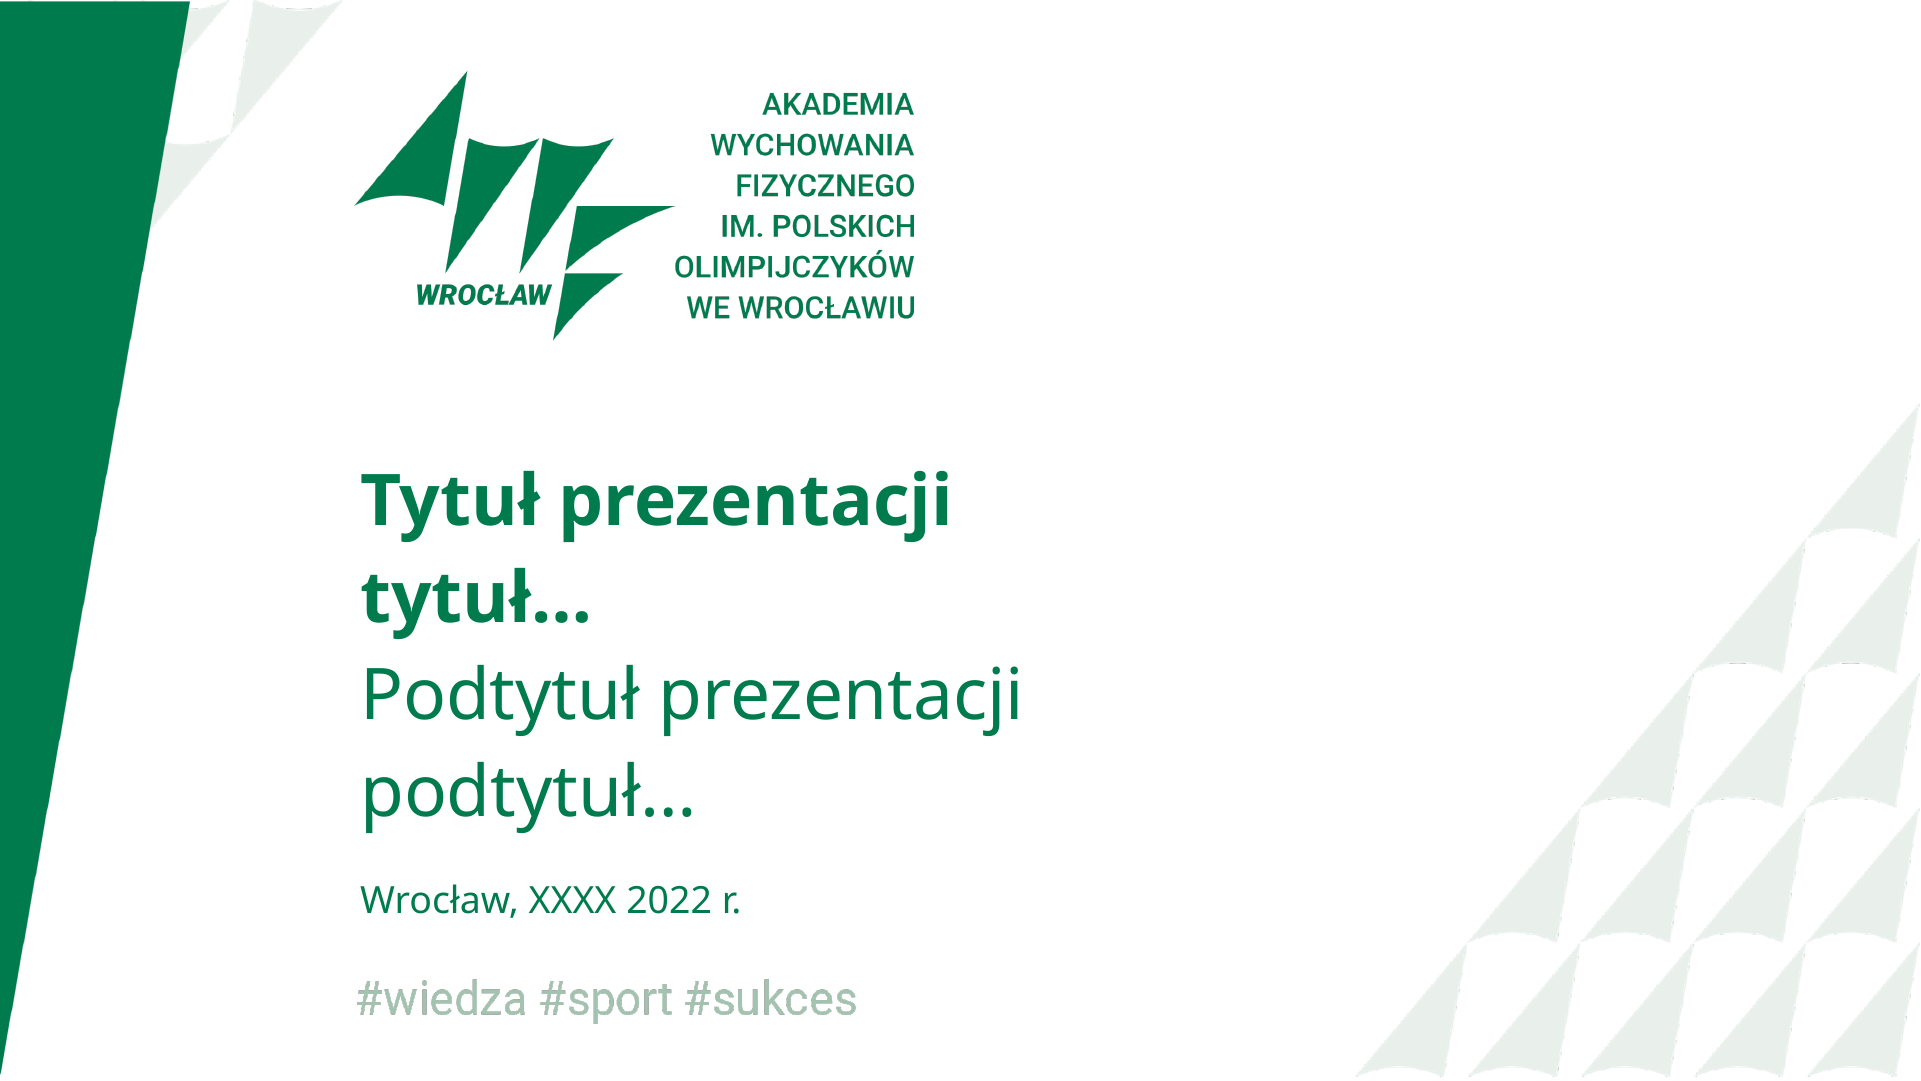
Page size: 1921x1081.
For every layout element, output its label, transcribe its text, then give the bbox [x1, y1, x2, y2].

picture [0, 0, 1920, 1077]
text_box Tytuł prezentacji tytuł… Podtytuł prezentacji podtytuł… [360, 448, 1542, 839]
text_box Wrocław, XXXX 2022 r. [360, 873, 1424, 993]
